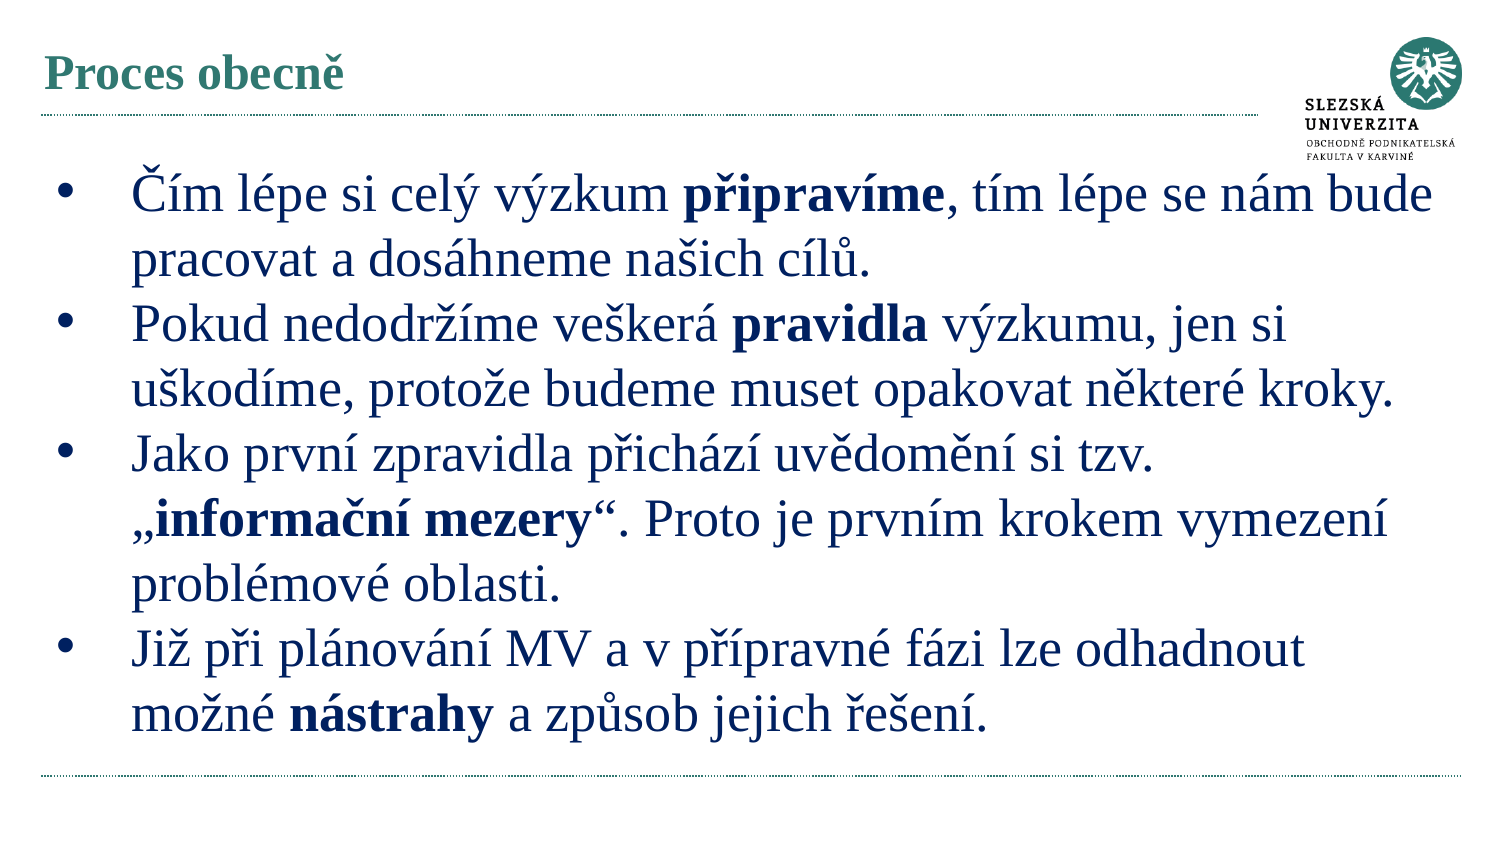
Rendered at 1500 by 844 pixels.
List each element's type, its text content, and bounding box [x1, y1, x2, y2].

picture [1305, 37, 1462, 160]
title Proces obecně [29, 32, 1093, 116]
text_box Čím lépe si celý výzkum připravíme, tím lépe se nám bude pracovat a dosáhneme našich cílů. Pokud nedodržíme veškerá pravidla výzkumu, jen si uškodíme, protože budeme muset opakovat některé kroky. Jako první zpravidla přichází uvědomění si tzv. „informační mezery“. Proto je prvním krokem vymezení problémové oblasti. Již při plánování MV a v přípravné fázi lze odhadnout možné nástrahy a způsob jejich řešení. [41, 150, 1453, 750]
